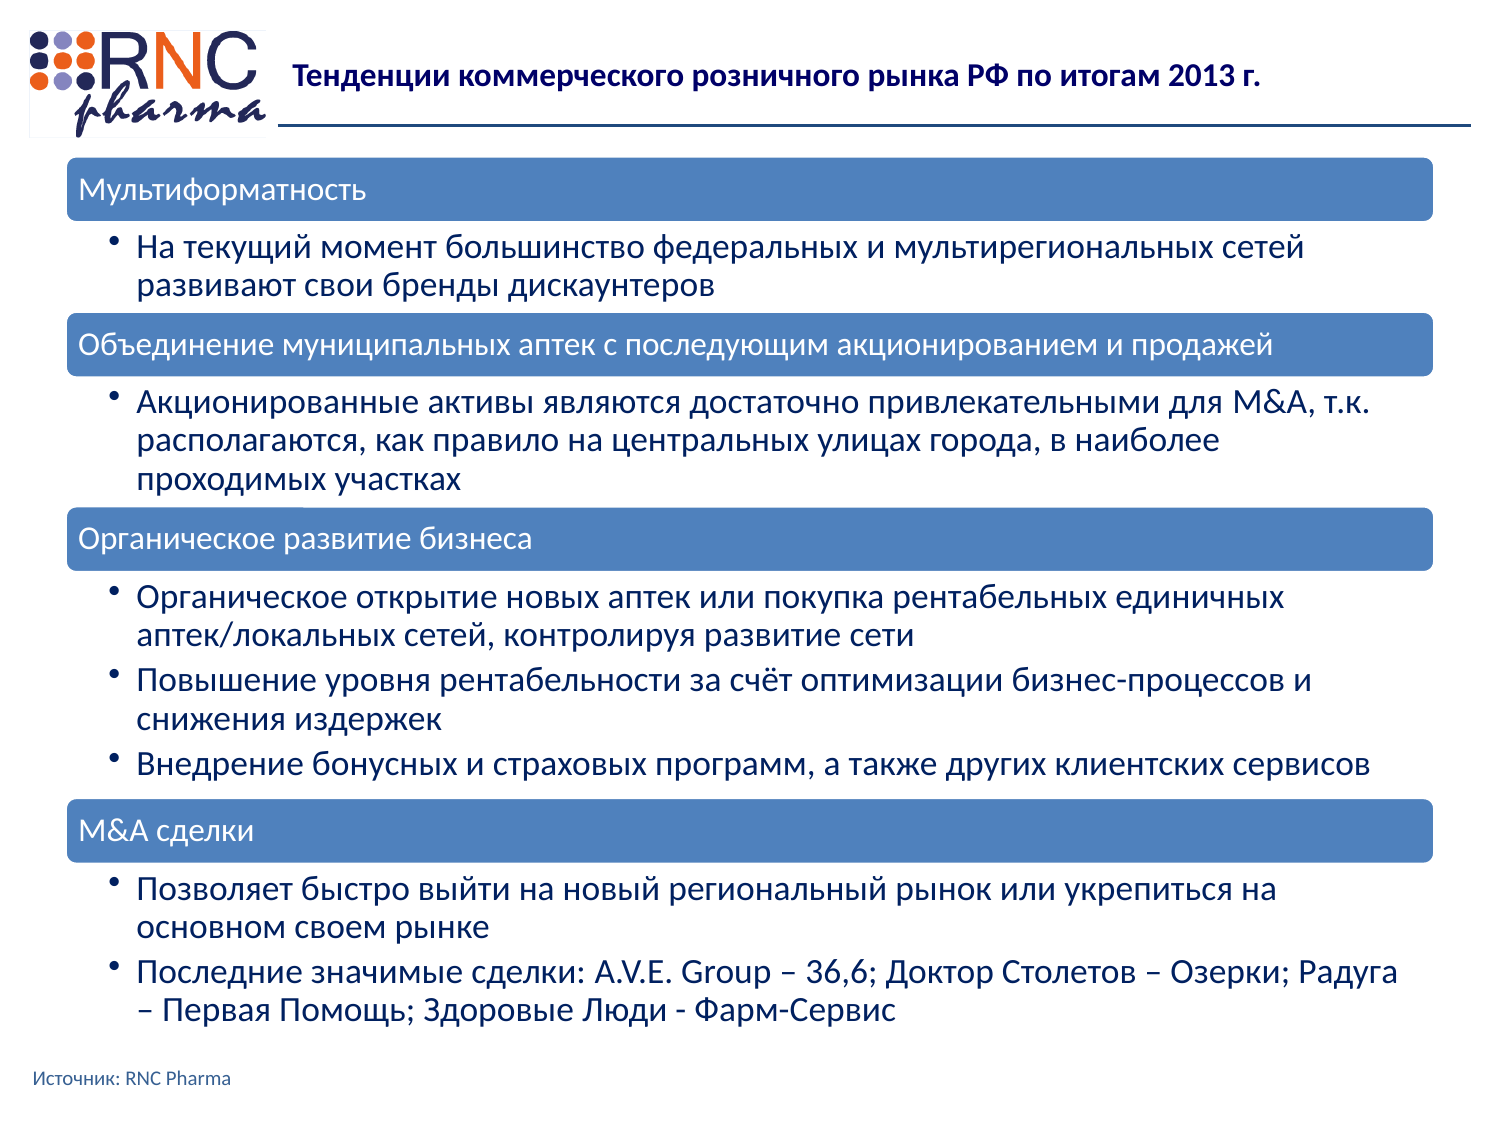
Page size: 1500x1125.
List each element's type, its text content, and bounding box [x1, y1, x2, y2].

footer Источник: RNC Pharma [17, 1046, 493, 1107]
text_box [64, 136, 1436, 1059]
picture [29, 30, 266, 138]
text_box Тенденции коммерческого розничного рынка РФ по итогам 2013 г. [277, 46, 1483, 101]
